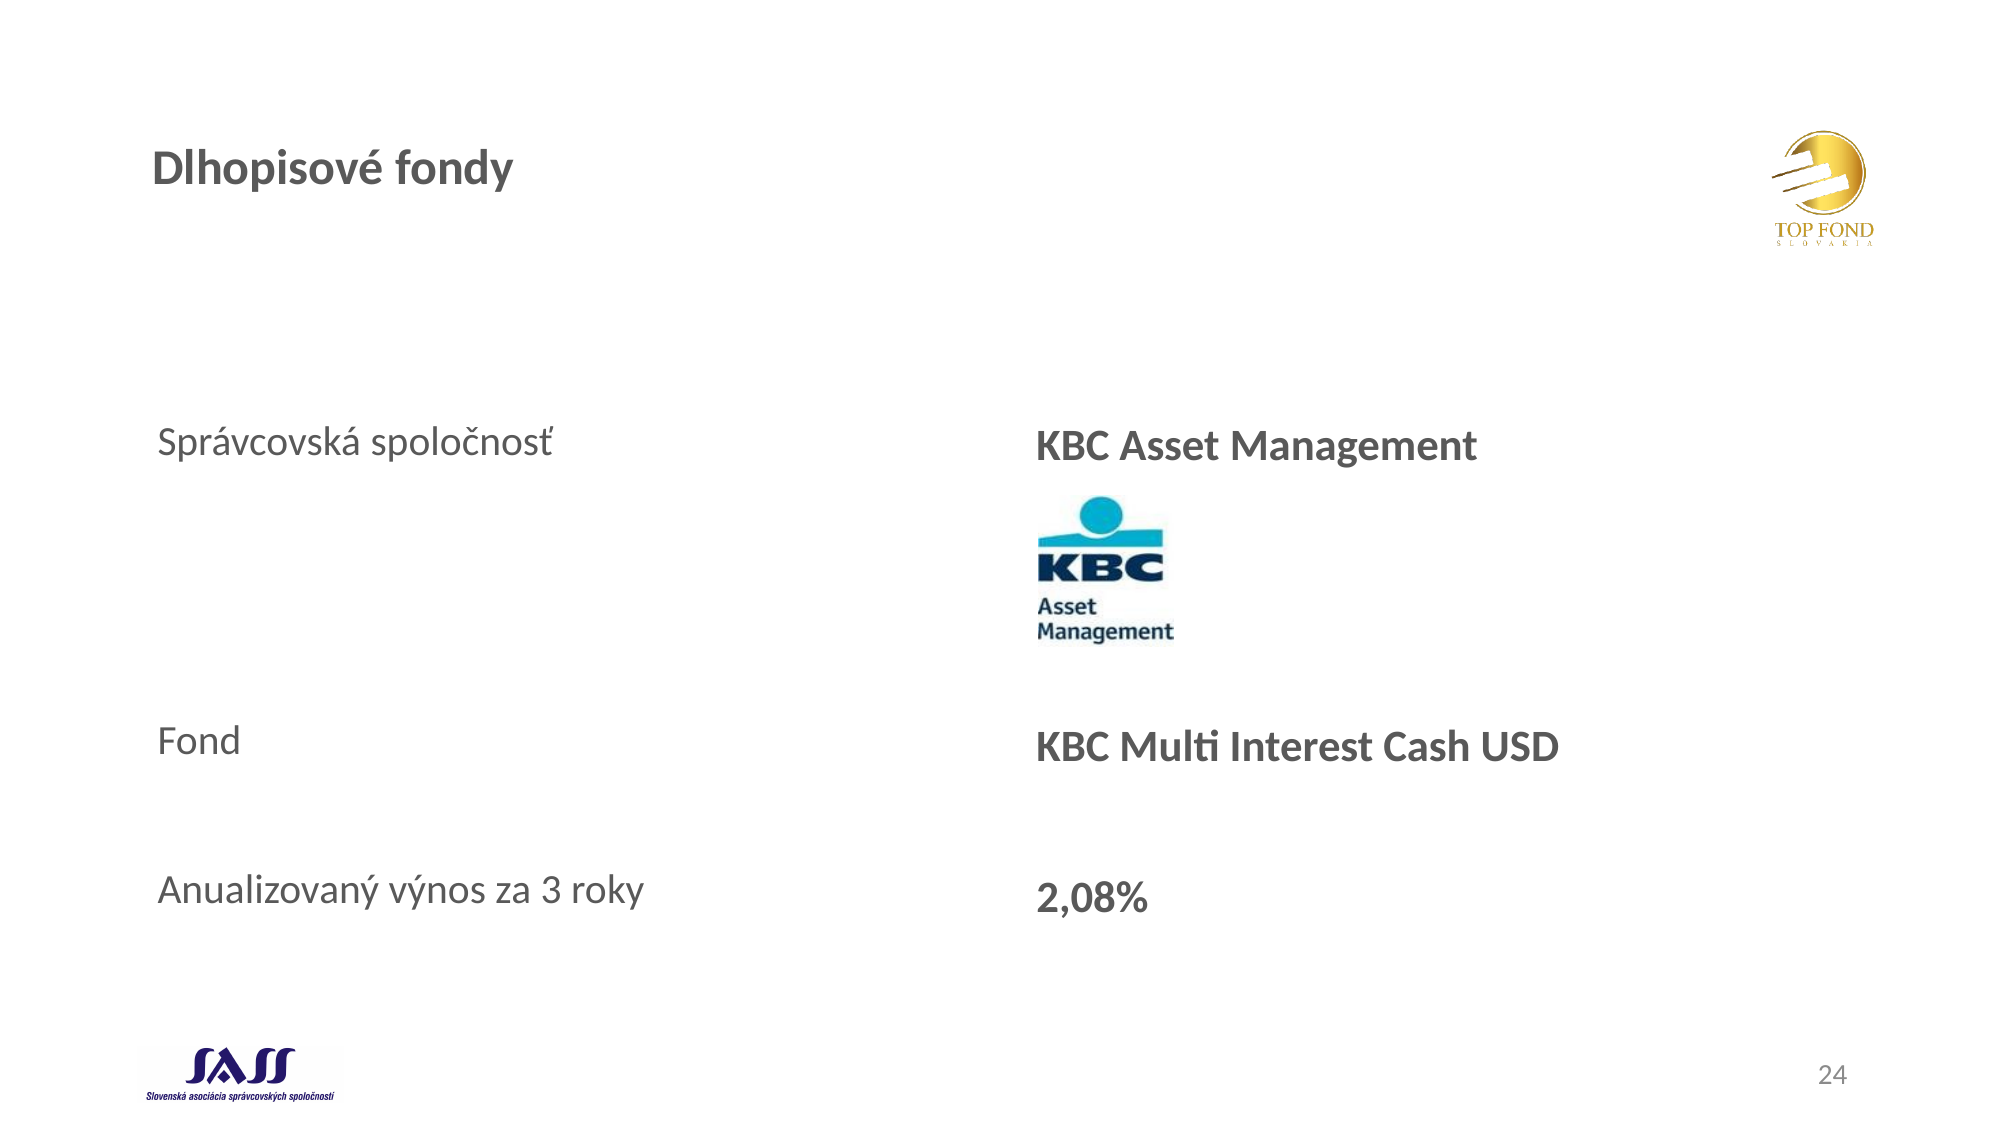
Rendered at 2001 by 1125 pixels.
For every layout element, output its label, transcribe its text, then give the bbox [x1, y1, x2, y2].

picture [1696, 10, 1948, 366]
picture [137, 1046, 344, 1103]
picture [1038, 495, 1174, 647]
title Dlhopisové fondy [137, 59, 1696, 278]
text_box KBC Asset Management KBC Multi Interest Cash USD 2,08% [1021, 311, 1748, 929]
text_box Správcovská spoločnosť Fond Anualizovaný výnos za 3 roky [142, 304, 869, 922]
slide_number 24 [1412, 1042, 1863, 1103]
